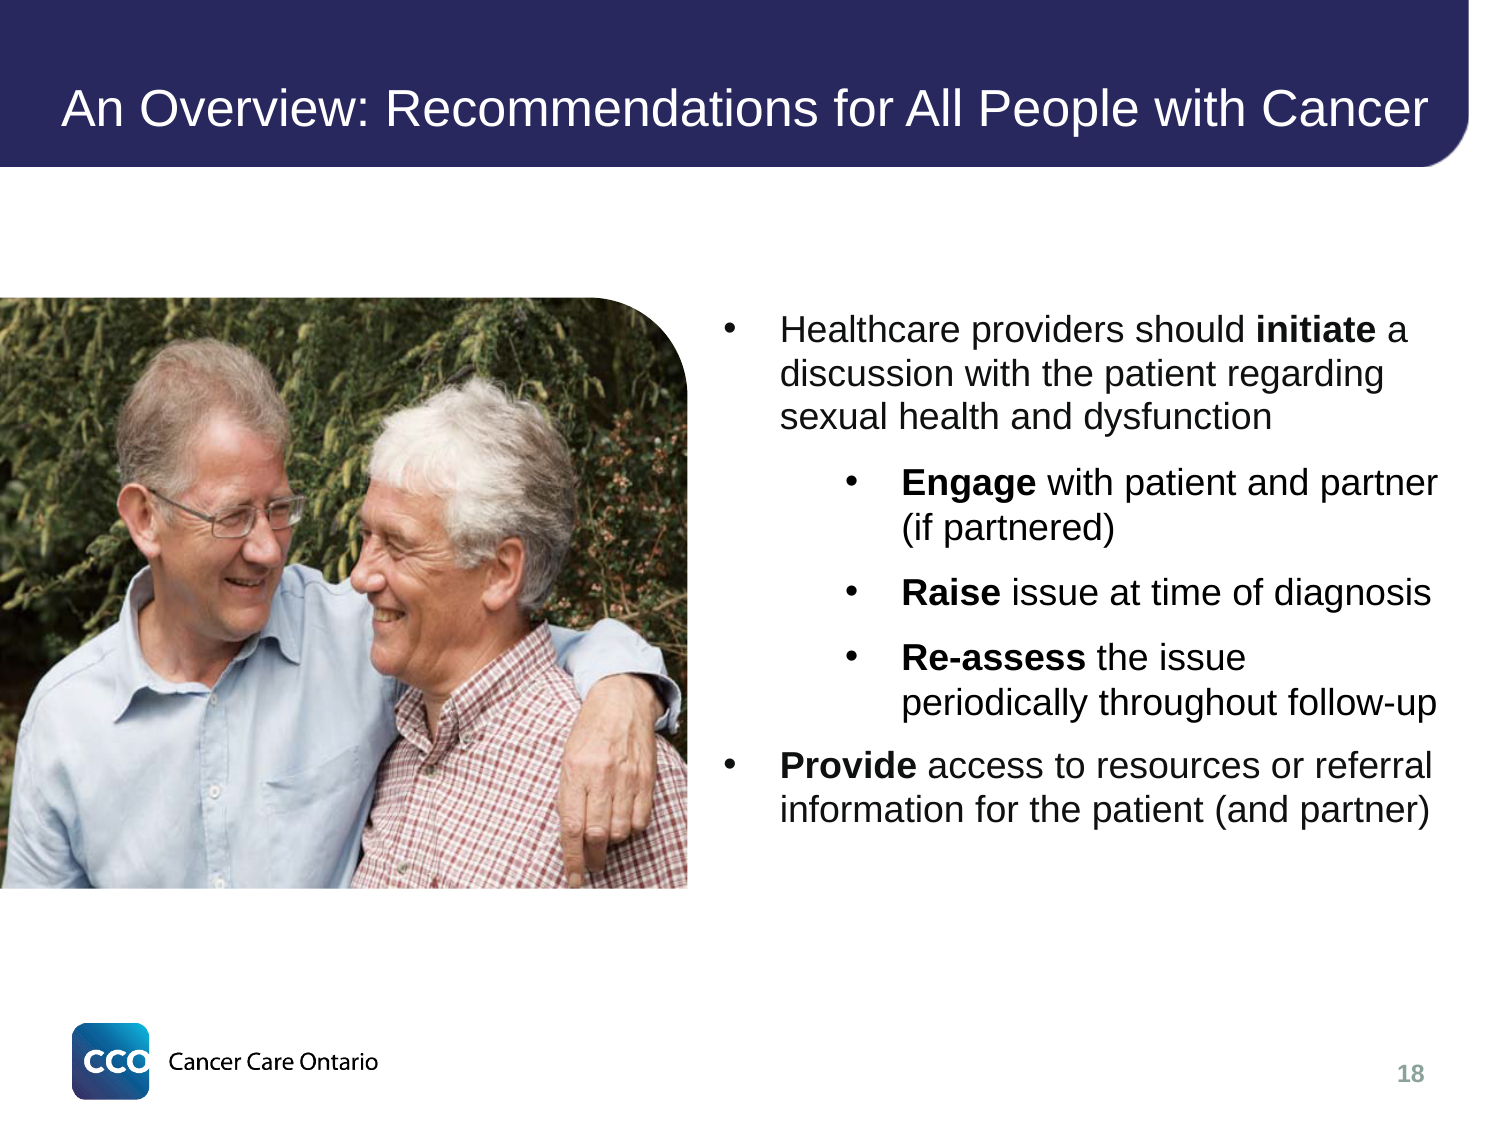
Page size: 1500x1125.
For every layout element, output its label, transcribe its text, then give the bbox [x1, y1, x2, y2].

title An Overview: Recommendations for All People with Cancer [60, 45, 1441, 167]
picture [72, 1023, 378, 1100]
picture [0, 297, 688, 889]
slide_number 18 [1074, 1042, 1425, 1103]
list Healthcare providers should initiate a discussion with the patient regarding sexual health and dysfunction Engage with patient and partner (if partnered) Raise issue at time of diagnosis Re-assess the issue periodically throughout follow-up Provide access to resources or referral information for the patient (and partner) [723, 306, 1441, 881]
